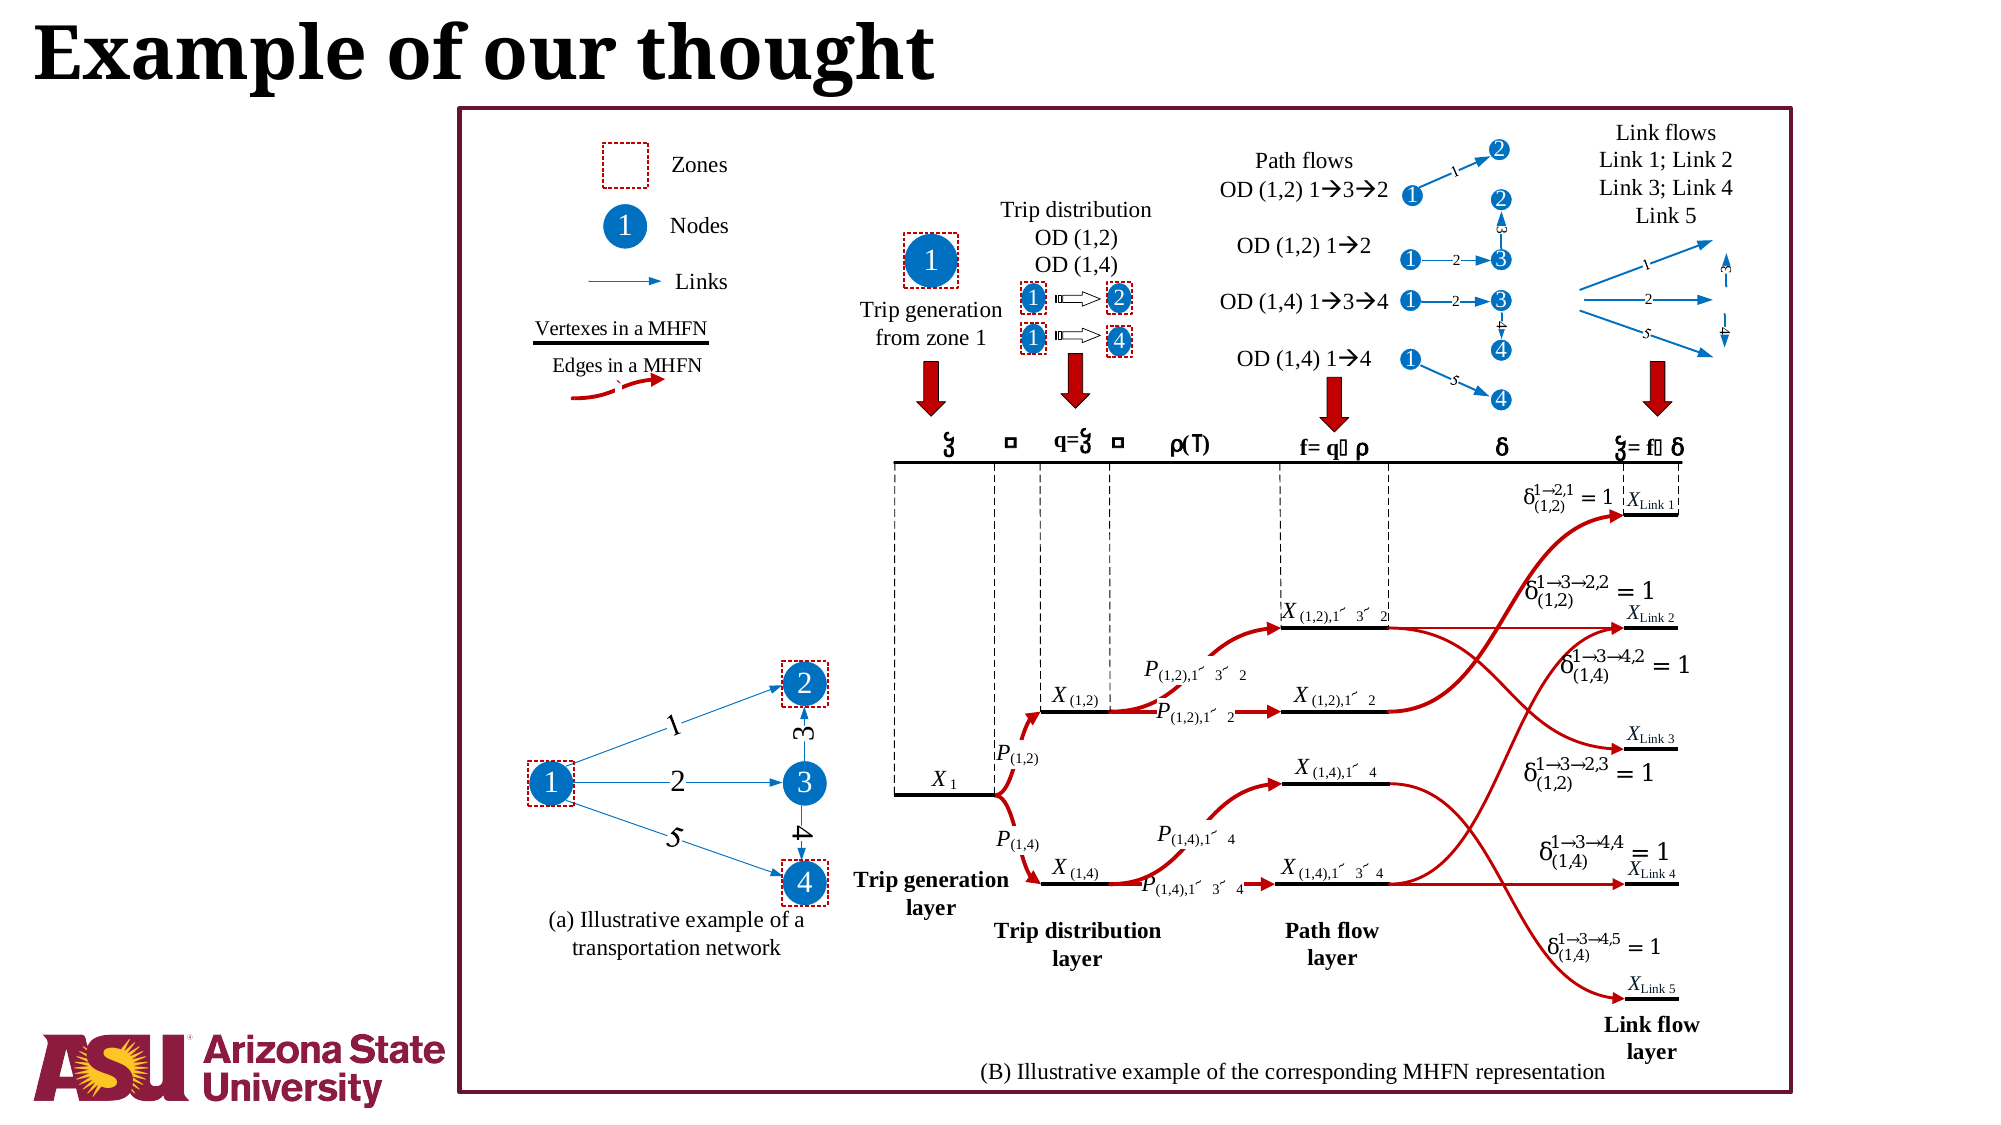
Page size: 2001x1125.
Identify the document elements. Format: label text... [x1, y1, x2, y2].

text_box [457, 106, 1793, 1094]
picture [0, 1001, 478, 1125]
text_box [508, 117, 1759, 1087]
text_box Example of our thought [18, 1, 1267, 104]
